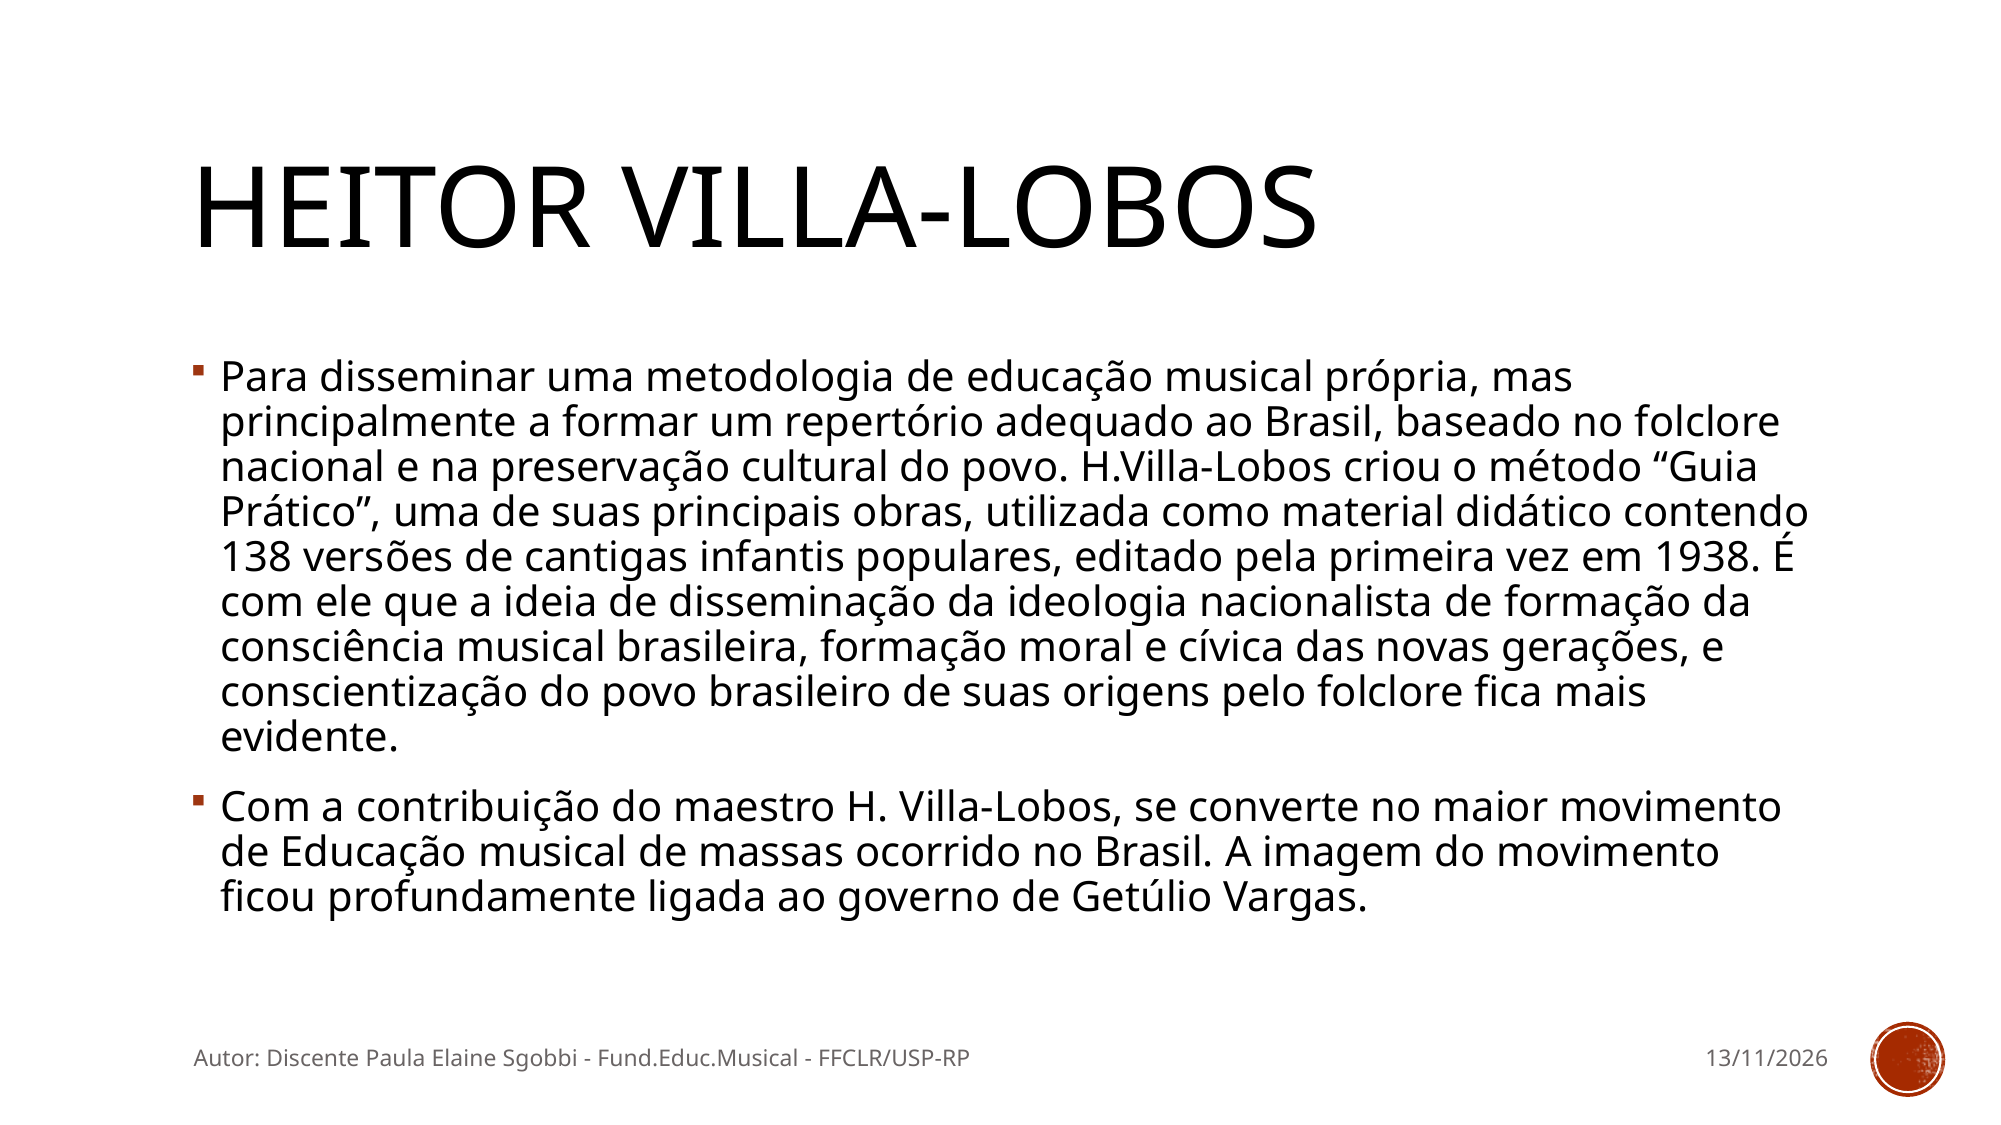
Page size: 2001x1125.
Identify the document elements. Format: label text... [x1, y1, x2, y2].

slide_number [1306, 1028, 1844, 1089]
title Heitor villa-lobos [175, 79, 1826, 344]
list Para disseminar uma metodologia de educação musical própria, mas principalmente a formar um repertório adequado ao Brasil, baseado no folclore nacional e na preservação cultural do povo. H.Villa-Lobos criou o método “Guia Prático”, uma de suas principais obras, utilizada como material didático contendo 138 versões de cantigas infantis populares, editado pela primeira vez em 1938. É com ele que a ideia de disseminação da ideologia nacionalista de formação da consciência musical brasileira, formação moral e cívica das novas gerações, e conscientização do povo brasileiro de suas origens pelo folclore fica mais evidente. Com a contribuição do maestro H. Villa-Lobos, se converte no maior movimento de Educação musical de massas ocorrido no Brasil. A imagem do movimento ficou profundamente ligada ao governo de Getúlio Vargas. [175, 348, 1826, 1013]
footer Autor: Discente Paula Elaine Sgobbi - Fund.Educ.Musical - FFCLR/USP-RP [178, 1028, 1217, 1089]
